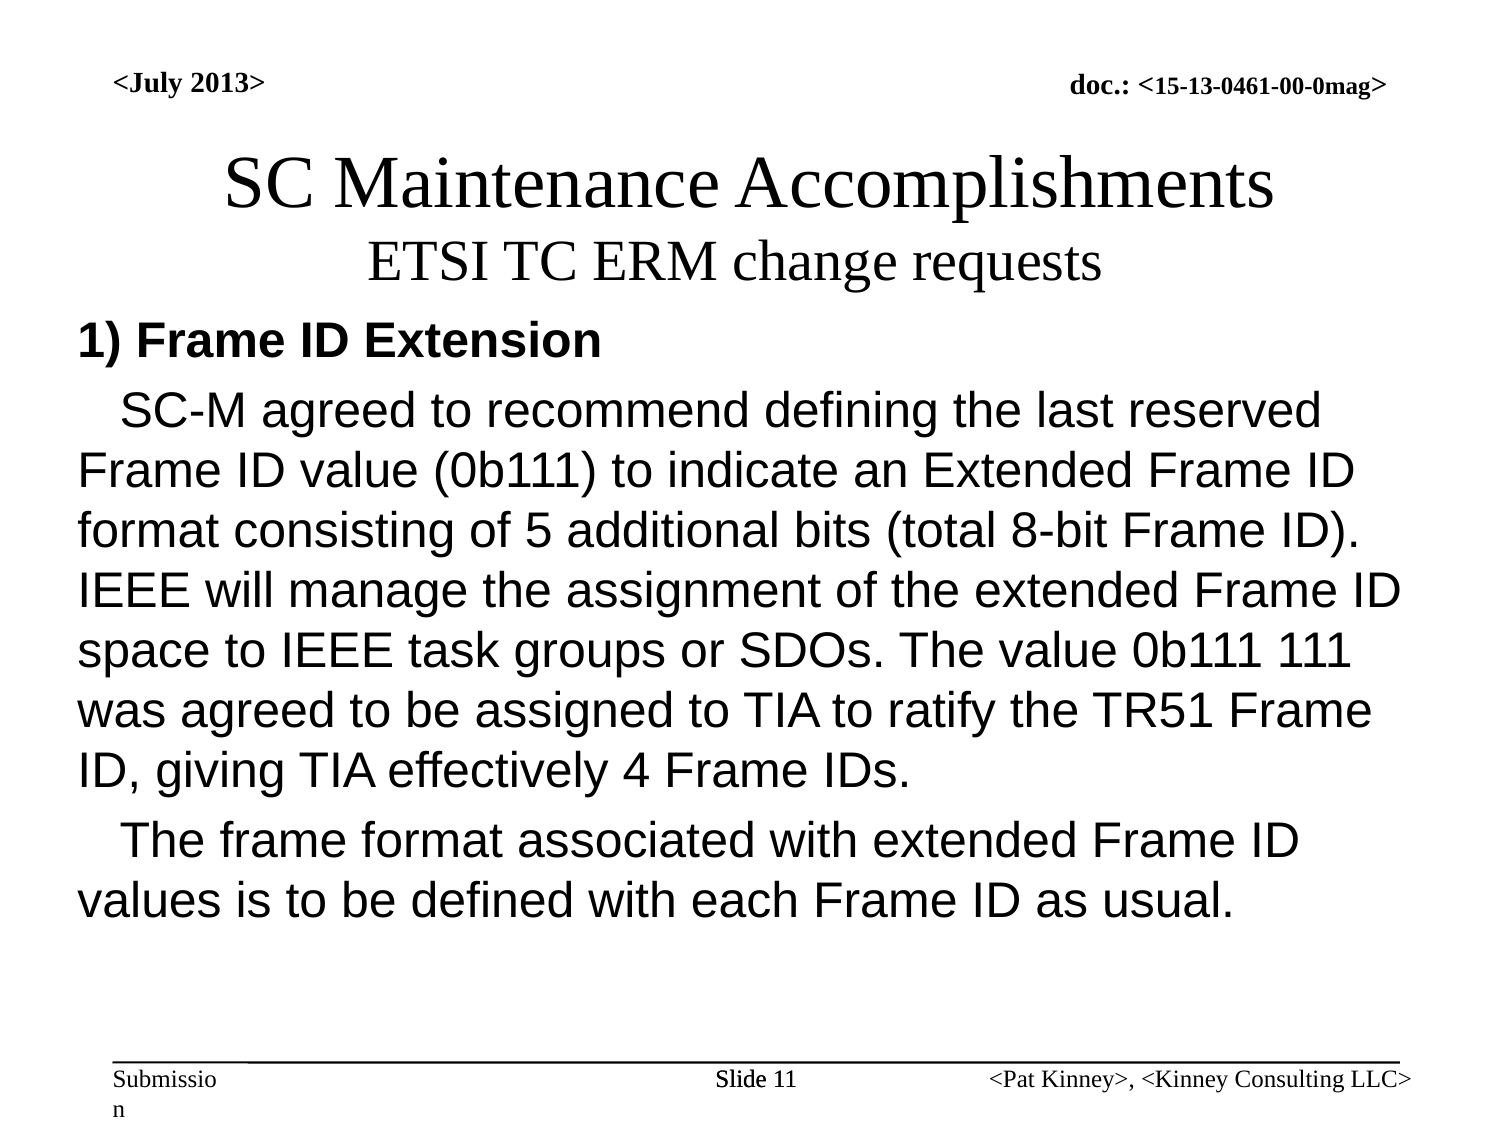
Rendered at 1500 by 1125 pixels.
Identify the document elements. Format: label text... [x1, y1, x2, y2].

footer <Pat Kinney>, <Kinney Consulting LLC> [899, 1061, 1413, 1093]
title SC Maintenance Accomplishments ETSI TC ERM change requests [112, 149, 1388, 275]
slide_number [112, 62, 376, 99]
text_box Slide 11 [675, 1062, 838, 1093]
list 1) Frame ID Extension SC-M agreed to recommend defining the last reserved Frame ID value (0b111) to indicate an Extended Frame ID format consisting of 5 additional bits (total 8-bit Frame ID). IEEE will manage the assignment of the extended Frame ID space to IEEE task groups or SDOs. The value 0b111 111 was agreed to be assigned to TIA to ratify the TR51 Frame ID, giving TIA effectively 4 Frame IDs. The frame format associated with extended Frame ID values is to be defined with each Frame ID as usual. [62, 299, 1438, 963]
